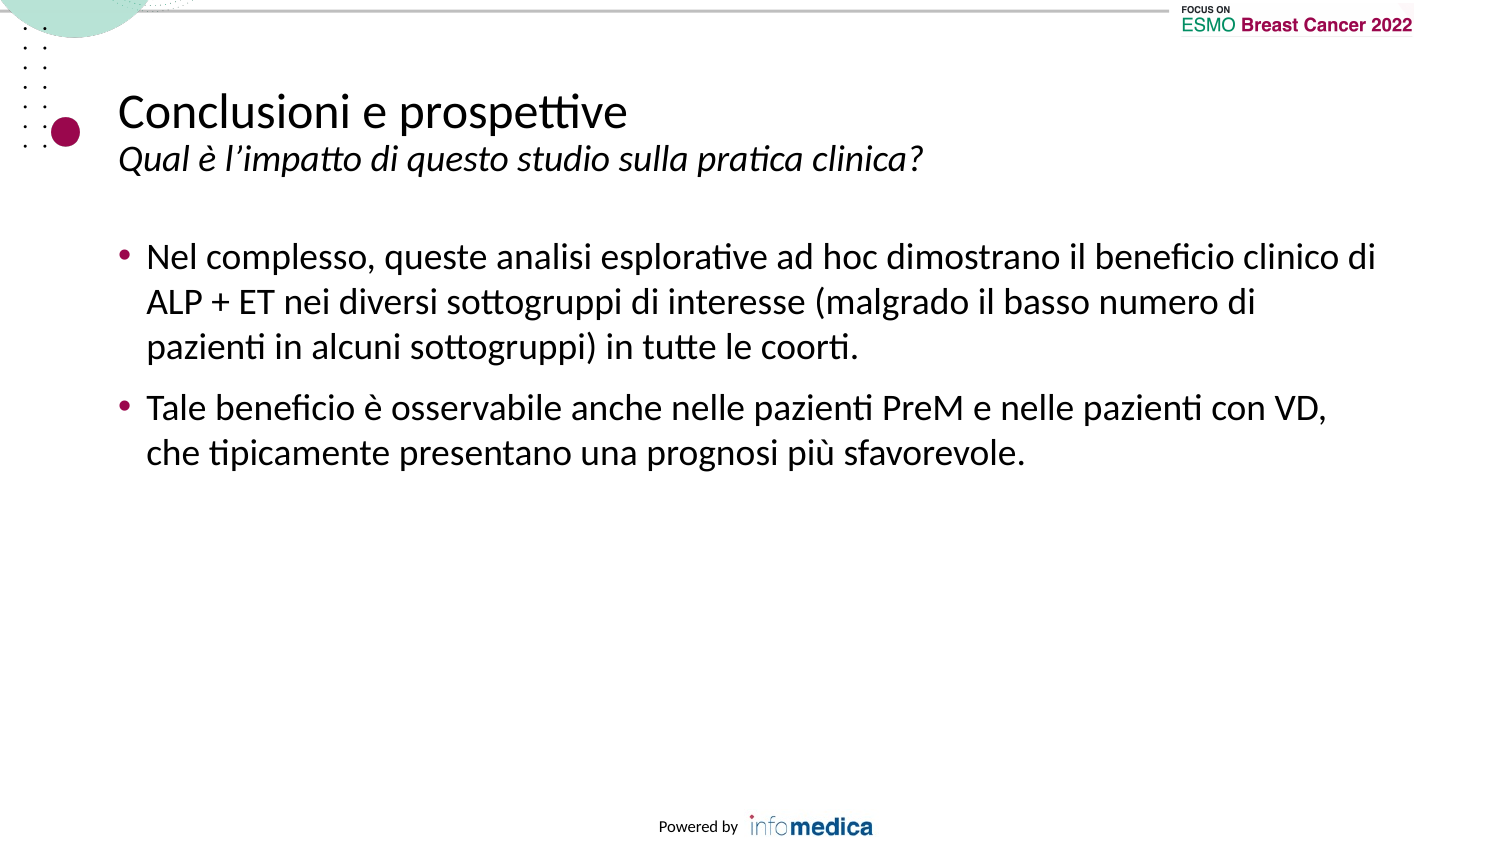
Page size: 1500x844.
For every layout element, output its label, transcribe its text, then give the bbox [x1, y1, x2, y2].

list Nel complesso, queste analisi esplorative ad hoc dimostrano il beneficio clinico di ALP + ET nei diversi sottogruppi di interesse (malgrado il basso numero di pazienti in alcuni sottogruppi) in tutte le coorti. Tale beneficio è osservabile anche nelle pazienti PreM e nelle pazienti con VD, che tipicamente presentano una prognosi più sfavorevole. [103, 224, 1397, 760]
picture [0, 0, 234, 186]
title Conclusioni e prospettive Qual è l’impatto di questo studio sulla pratica clinica? [103, 70, 1397, 195]
picture [1180, 3, 1414, 38]
picture [744, 809, 887, 838]
